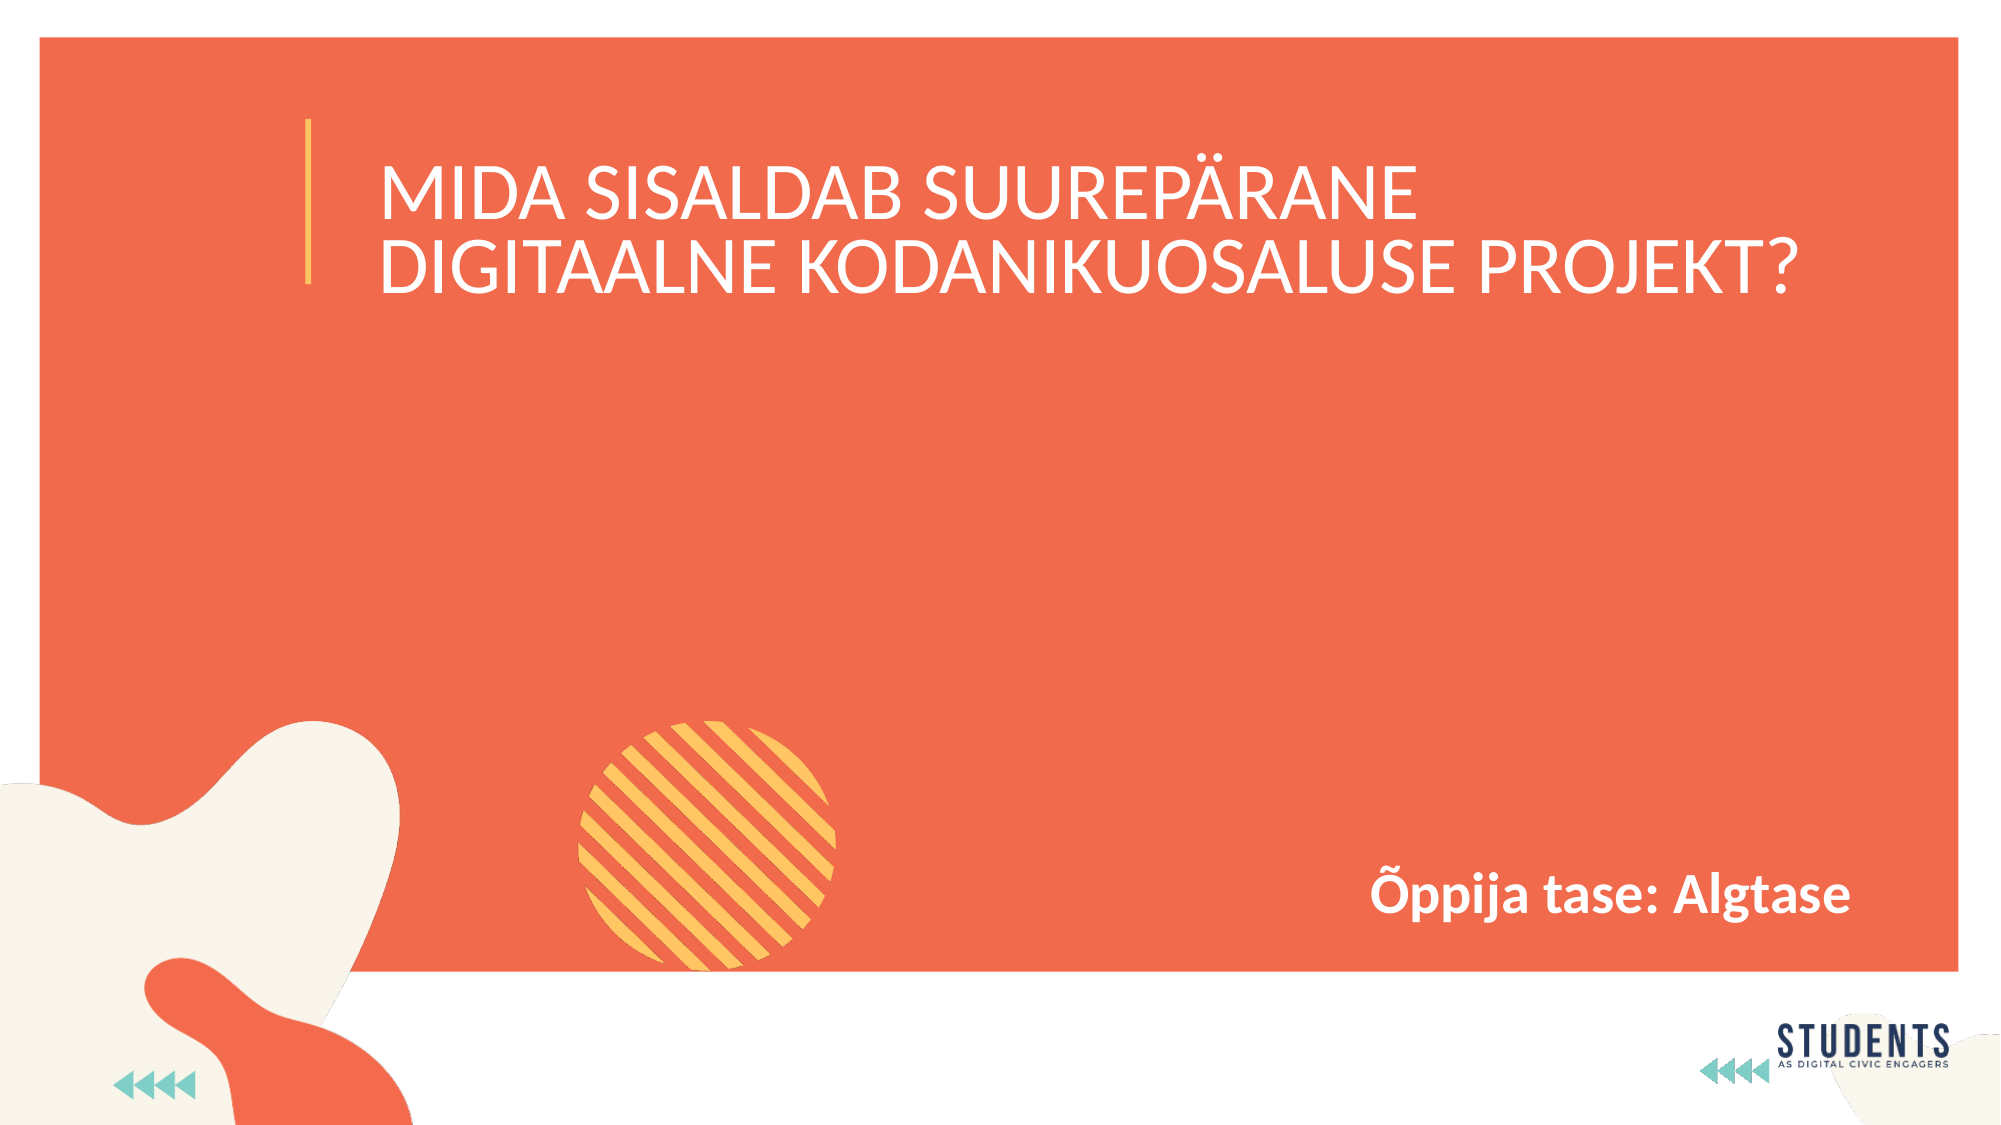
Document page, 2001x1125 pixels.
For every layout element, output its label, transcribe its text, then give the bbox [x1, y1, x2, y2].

picture [1696, 1013, 2000, 1125]
picture [0, 721, 836, 1125]
text_box Õppija tase: Algtase [1355, 847, 2000, 933]
list MIDA SISALDAB SUUREPÄRANE DIGITAALNE KODANIKUOSALUSE PROJEKT? [363, 153, 1826, 380]
